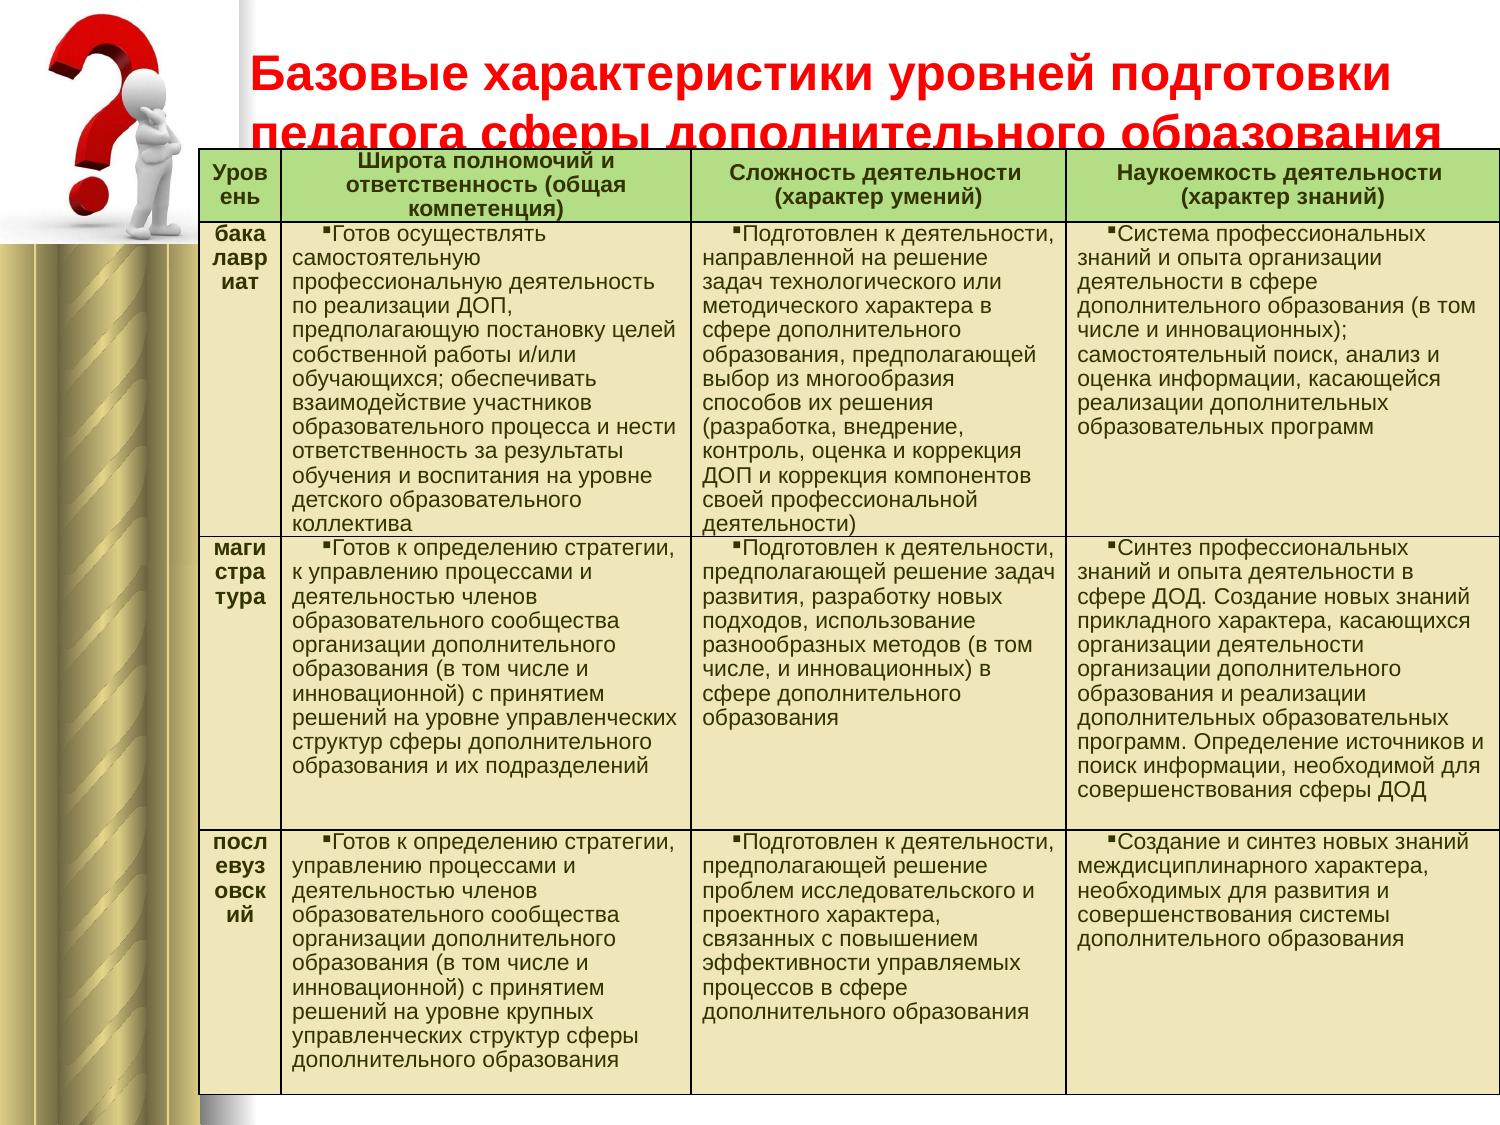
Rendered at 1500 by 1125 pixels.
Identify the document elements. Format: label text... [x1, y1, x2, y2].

table_cell Создание и синтез новых знаний междисциплинарного характера, необходимых для развития и совершенствования системы дополнительного образования [1067, 831, 1499, 1094]
table_cell бакалавриат [200, 223, 280, 536]
table_cell Подготовлен к деятельности, направленной на решение задач технологического или методического характера в сфере дополнительного образования, предполагающей выбор из многообразия способов их решения (разработка, внедрение, контроль, оценка и коррекция ДОП и коррекция компонентов своей профессиональной деятельности) [692, 223, 1065, 536]
table_cell Подготовлен к деятельности, предполагающей решение задач развития, разработку новых подходов, использование разнообразных методов (в том числе, и инновационных) в сфере дополнительного образования [692, 537, 1065, 829]
table_cell Подготовлен к деятельности, предполагающей решение проблем исследовательского и проектного характера, связанных с повышением эффективности управляемых процессов в сфере дополнительного образования [692, 831, 1065, 1094]
picture [0, 0, 239, 244]
table_cell Готов осуществлять самостоятельную профессиональную деятельность по реализации ДОП, предполагающую постановку целей собственной работы и/или обучающихся; обеспечивать взаимодействие участников образовательного процесса и нести ответственность за результаты обучения и воспитания на уровне детского образовательного коллектива [282, 223, 690, 536]
table_cell магистратура [200, 537, 280, 829]
table_cell Система профессиональных знаний и опыта организации деятельности в сфере дополнительного образования (в том числе и инновационных); самостоятельный поиск, анализ и оценка информации, касающейся реализации дополнительных образовательных программ [1067, 223, 1499, 536]
table_header Широта полномочий и ответственность (общая компетенция) [282, 150, 690, 221]
table_cell Синтез профессиональных знаний и опыта деятельности в сфере ДОД. Создание новых знаний прикладного характера, касающихся организации деятельности организации дополнительного образования и реализации дополнительных образовательных программ. Определение источников и поиск информации, необходимой для совершенствования сферы ДОД [1067, 537, 1499, 829]
table_cell Готов к определению стратегии, к управлению процессами и деятельностью членов образовательного сообщества организации дополнительного образования (в том числе и инновационной) с принятием решений на уровне управленческих структур сферы дополнительного образования и их подразделений [282, 537, 690, 829]
table_header Наукоемкость деятельности (характер знаний) [1067, 150, 1499, 221]
table_cell Готов к определению стратегии, управлению процессами и деятельностью членов образовательного сообщества организации дополнительного образования (в том числе и инновационной) с принятием решений на уровне крупных управленческих структур сферы дополнительного образования [282, 831, 690, 1094]
table_header Сложность деятельности (характер умений) [692, 150, 1065, 221]
table_cell послевузовский [200, 831, 280, 1094]
table_header Уровень [243, 150, 280, 221]
title Базовые характеристики уровней подготовки педагога сферы дополнительного образования [240, 0, 1466, 148]
